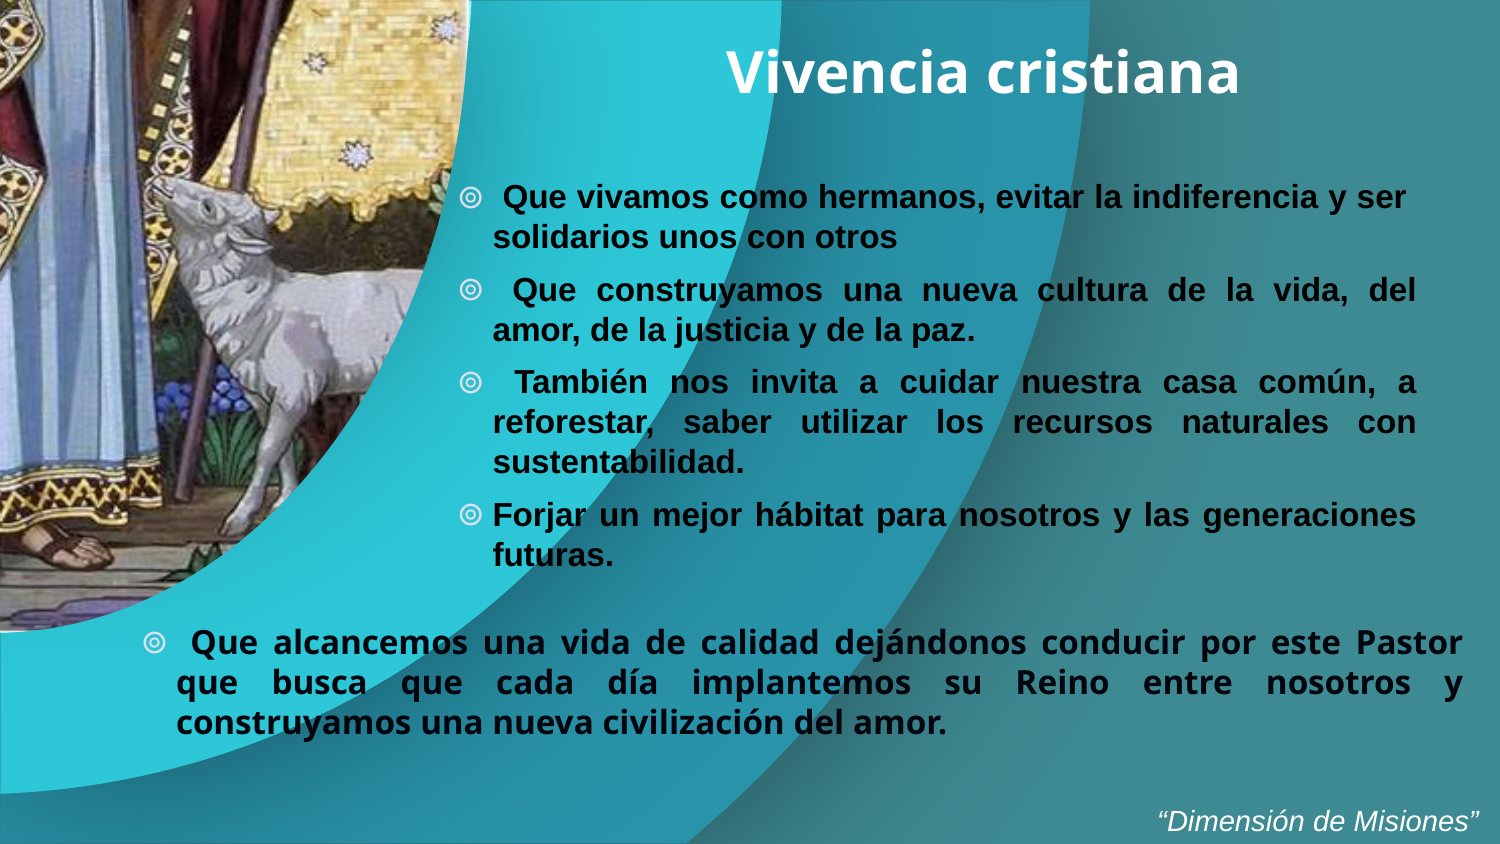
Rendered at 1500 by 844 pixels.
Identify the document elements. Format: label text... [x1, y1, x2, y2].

picture [0, 0, 469, 633]
title Vivencia cristiana [621, 23, 1348, 107]
text_box “Dimensión de Misiones” [1136, 796, 1500, 844]
text_box Que alcancemos una vida de calidad dejándonos conducir por este Pastor que busca que cada día implantemos su Reino entre nosotros y construyamos una nueva civilización del amor. [140, 621, 1465, 774]
text_box Que vivamos como hermanos, evitar la indiferencia y ser solidarios unos con otros Que construyamos una nueva cultura de la vida, del amor, de la justicia y de la paz. También nos invita a cuidar nuestra casa común, a reforestar, saber utilizar los recursos naturales con sustentabilidad. Forjar un mejor hábitat para nosotros y las generaciones futuras. [474, 175, 1418, 563]
